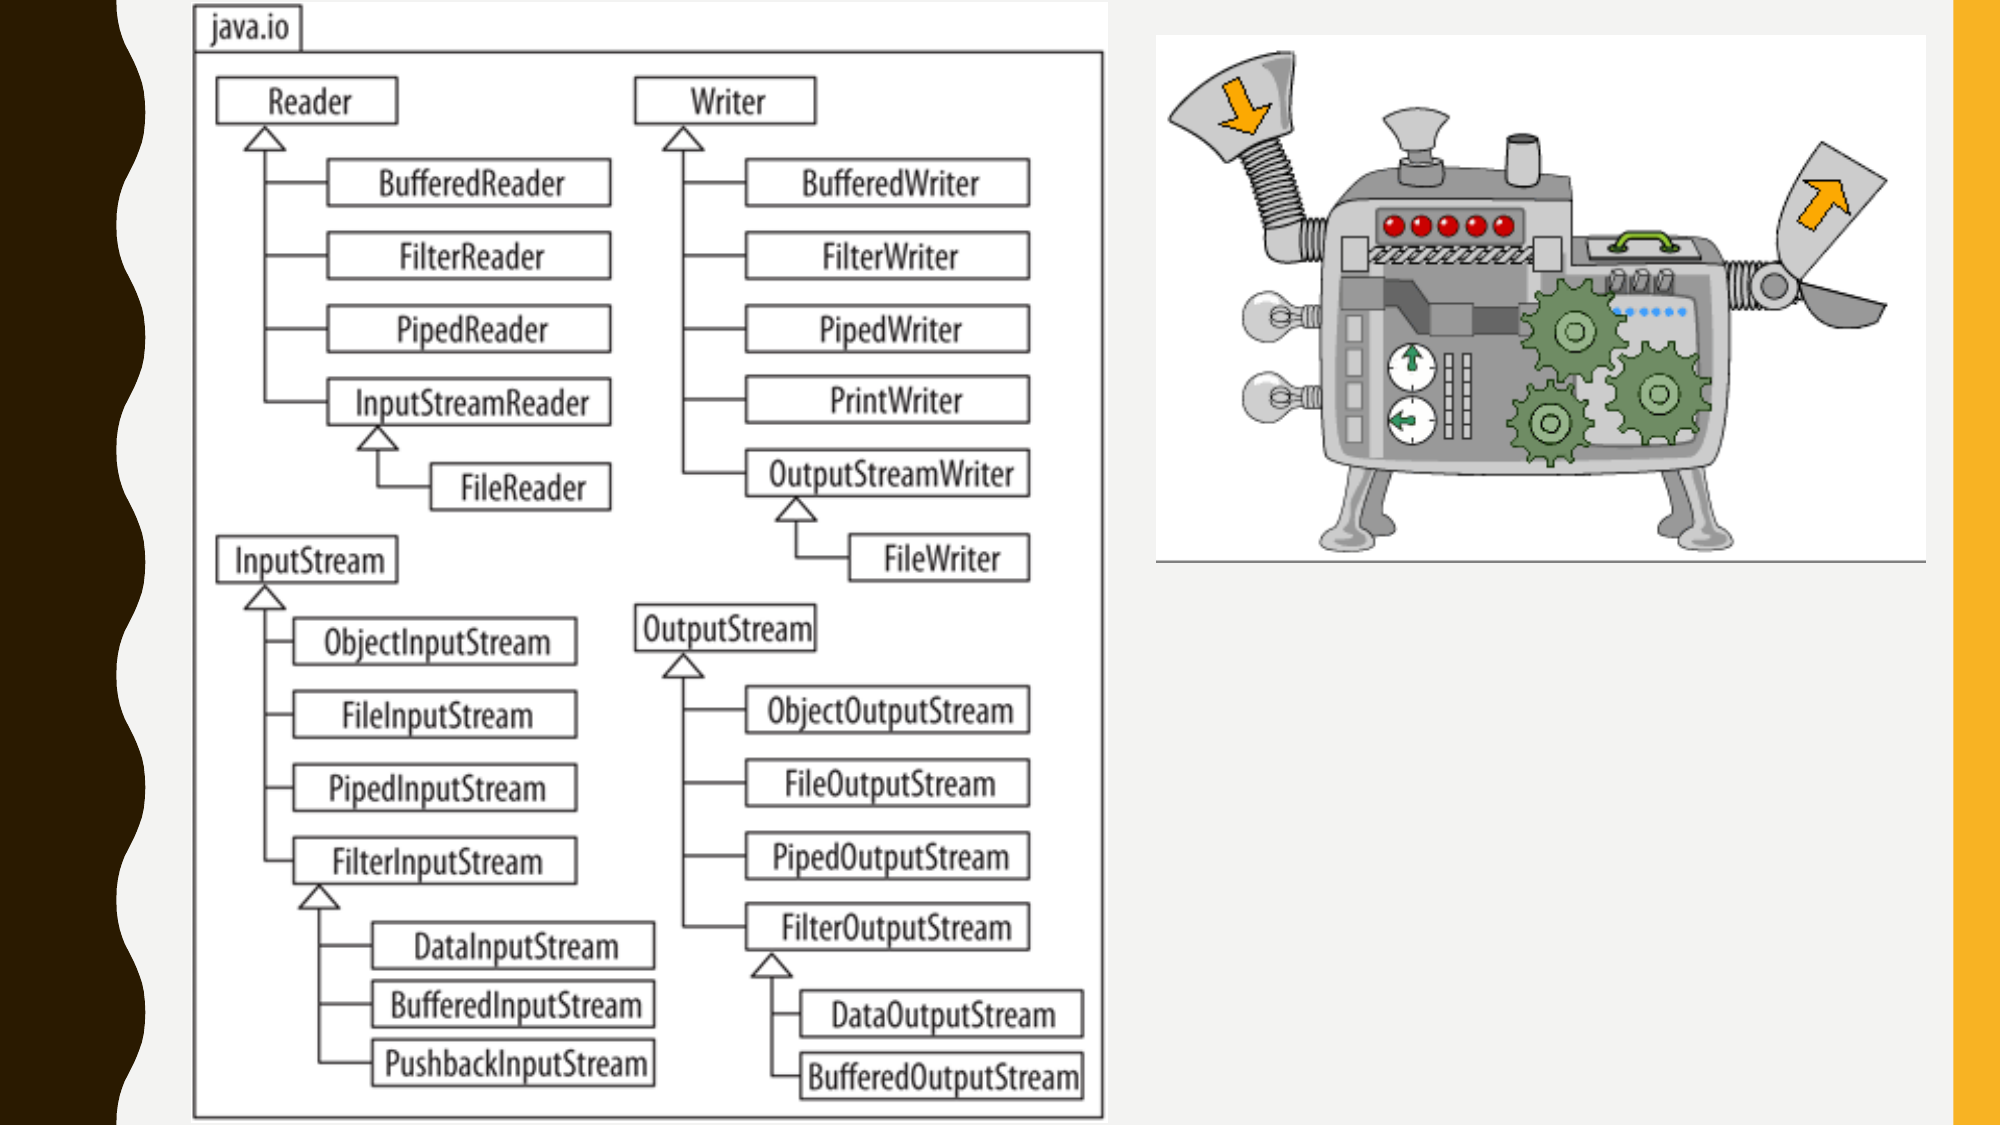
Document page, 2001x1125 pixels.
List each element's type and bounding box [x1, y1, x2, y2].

picture [1156, 35, 1926, 563]
picture [191, 2, 1108, 1123]
